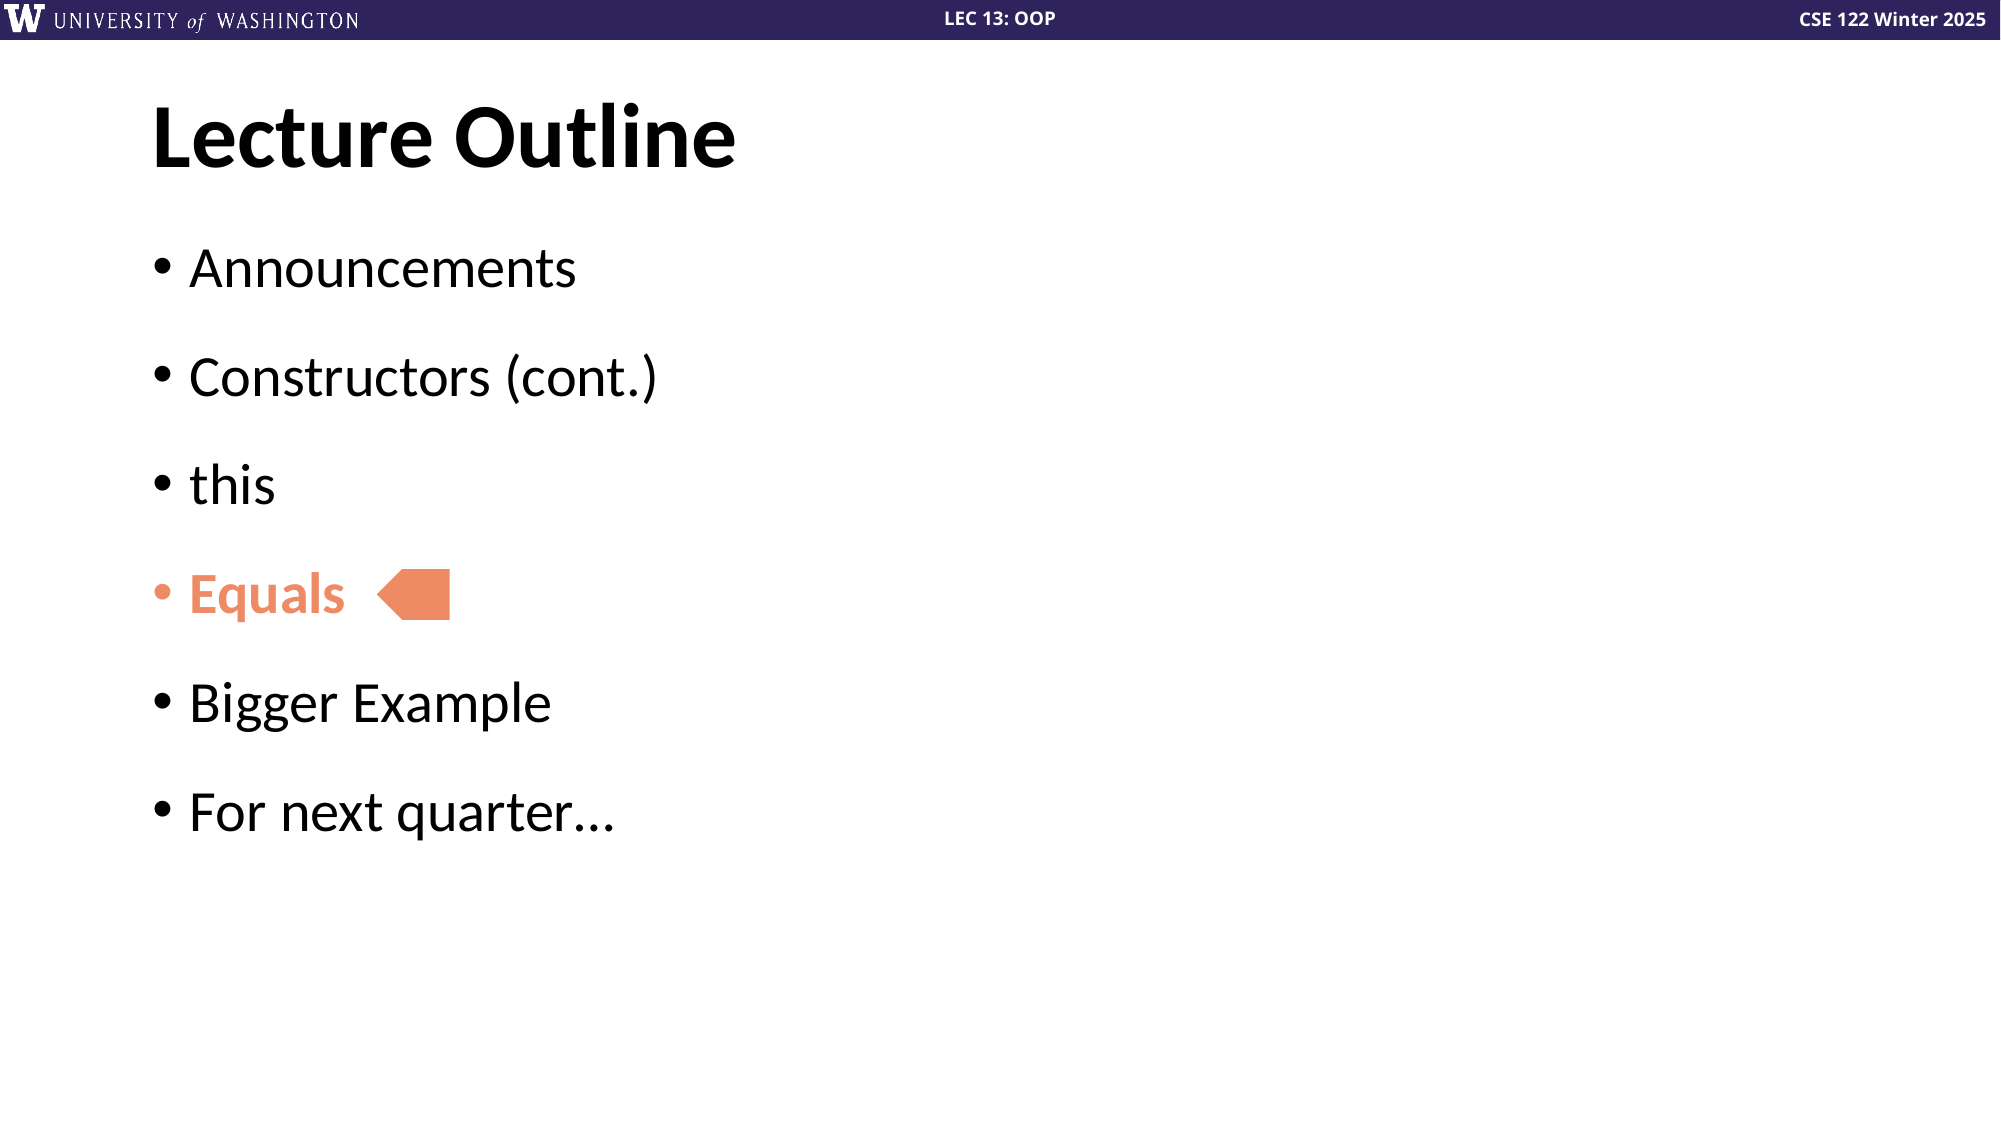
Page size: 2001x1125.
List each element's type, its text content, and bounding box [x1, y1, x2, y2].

title Lecture Outline [137, 74, 1863, 200]
text_box [375, 568, 451, 621]
list Announcements Constructors (cont.) this Equals Bigger Example For next quarter… [137, 229, 1863, 1018]
picture [4, 4, 358, 33]
